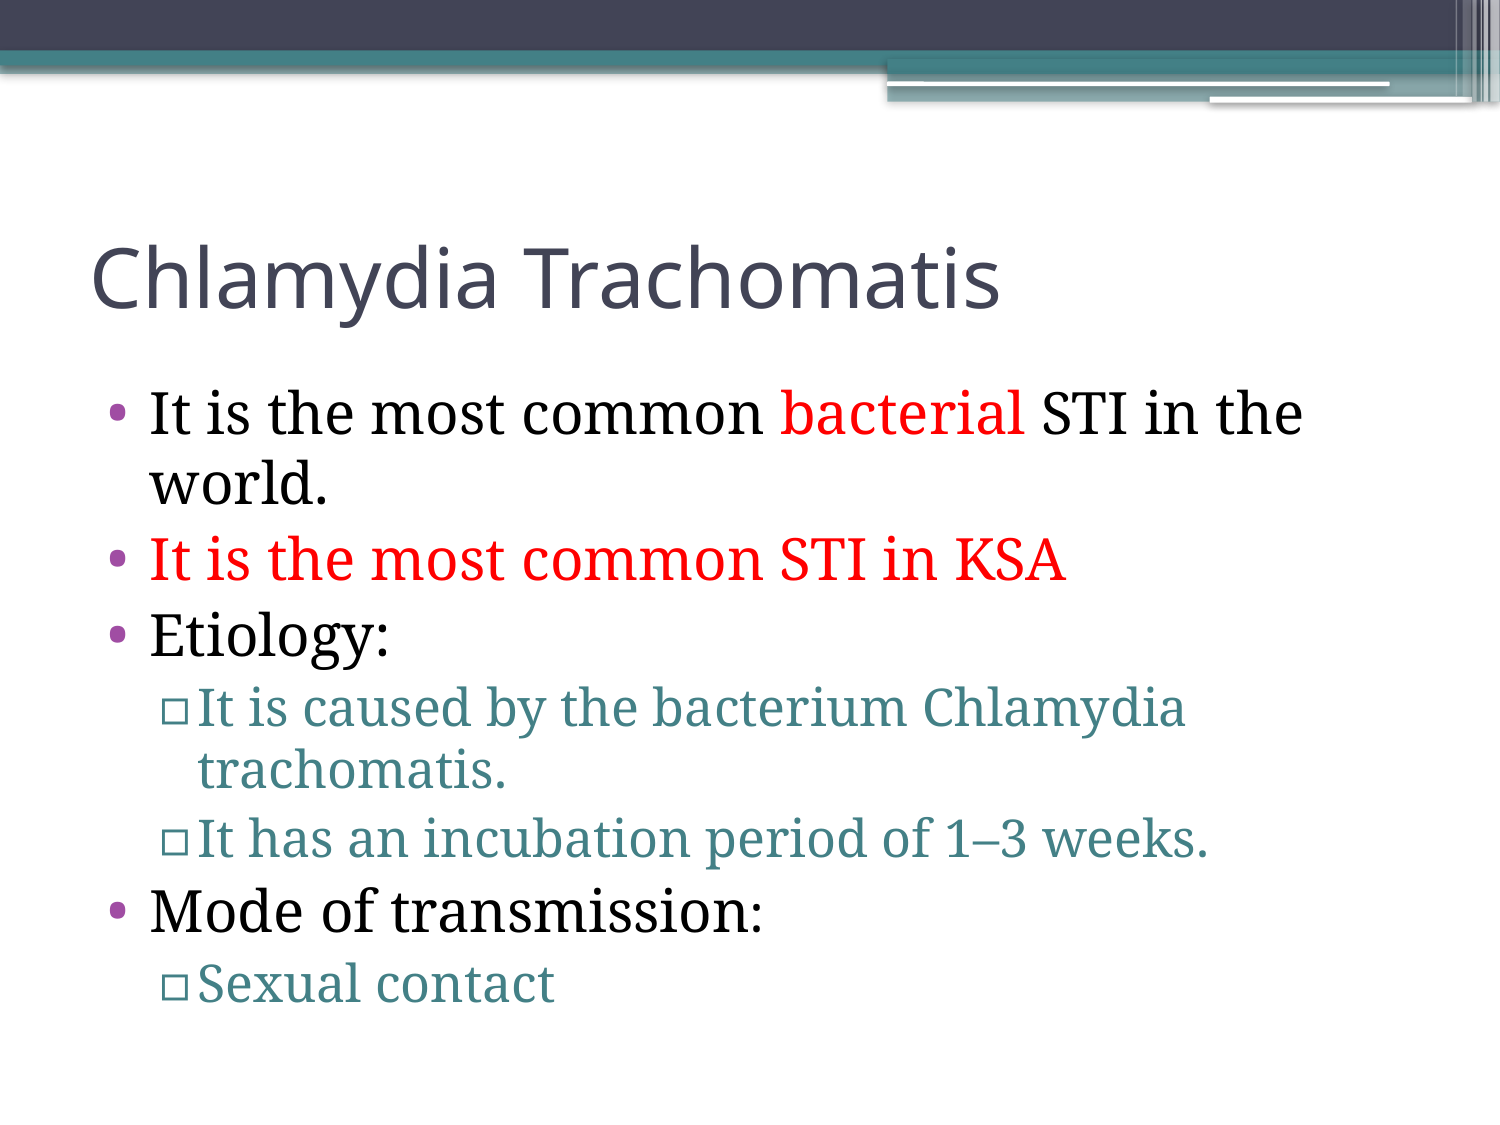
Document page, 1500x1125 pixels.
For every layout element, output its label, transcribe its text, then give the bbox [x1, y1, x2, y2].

list It is the most common bacterial STI in the world. It is the most common STI in KSA Etiology: It is caused by the bacterium Chlamydia trachomatis. It has an incubation period of 1–3 weeks. Mode of transmission: Sexual contact [75, 368, 1425, 1079]
title Chlamydia Trachomatis [75, 187, 1425, 363]
